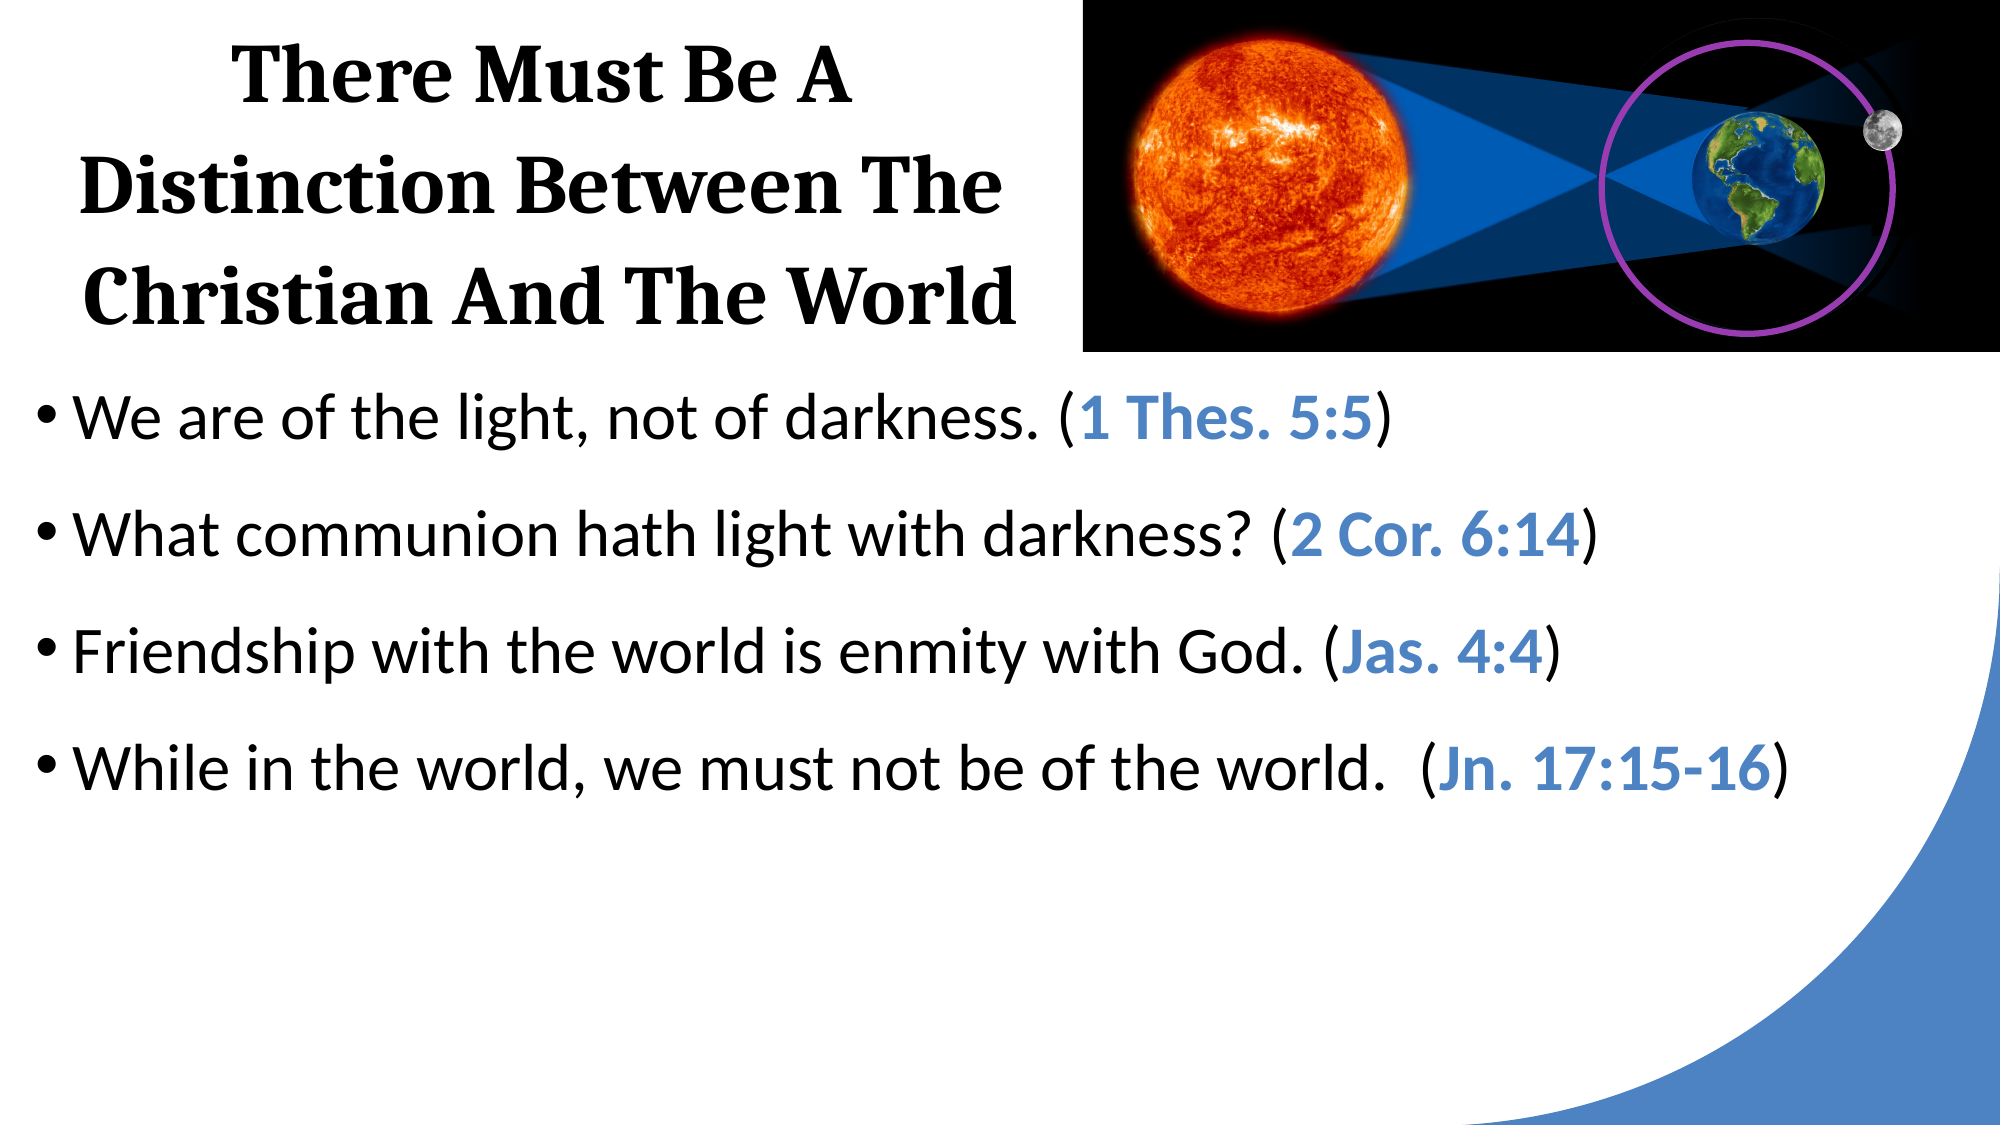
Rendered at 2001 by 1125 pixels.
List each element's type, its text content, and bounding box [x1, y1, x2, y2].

title There Must Be A Distinction Between The Christian And The World [20, 0, 1082, 349]
list We are of the light, not of darkness. (1 Thes. 5:5) What communion hath light with darkness? (2 Cor. 6:14) Friendship with the world is enmity with God. (Jas. 4:4) While in the world, we must not be of the world. (Jn. 17:15-16) [20, 349, 1980, 1125]
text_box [1082, 0, 2000, 352]
